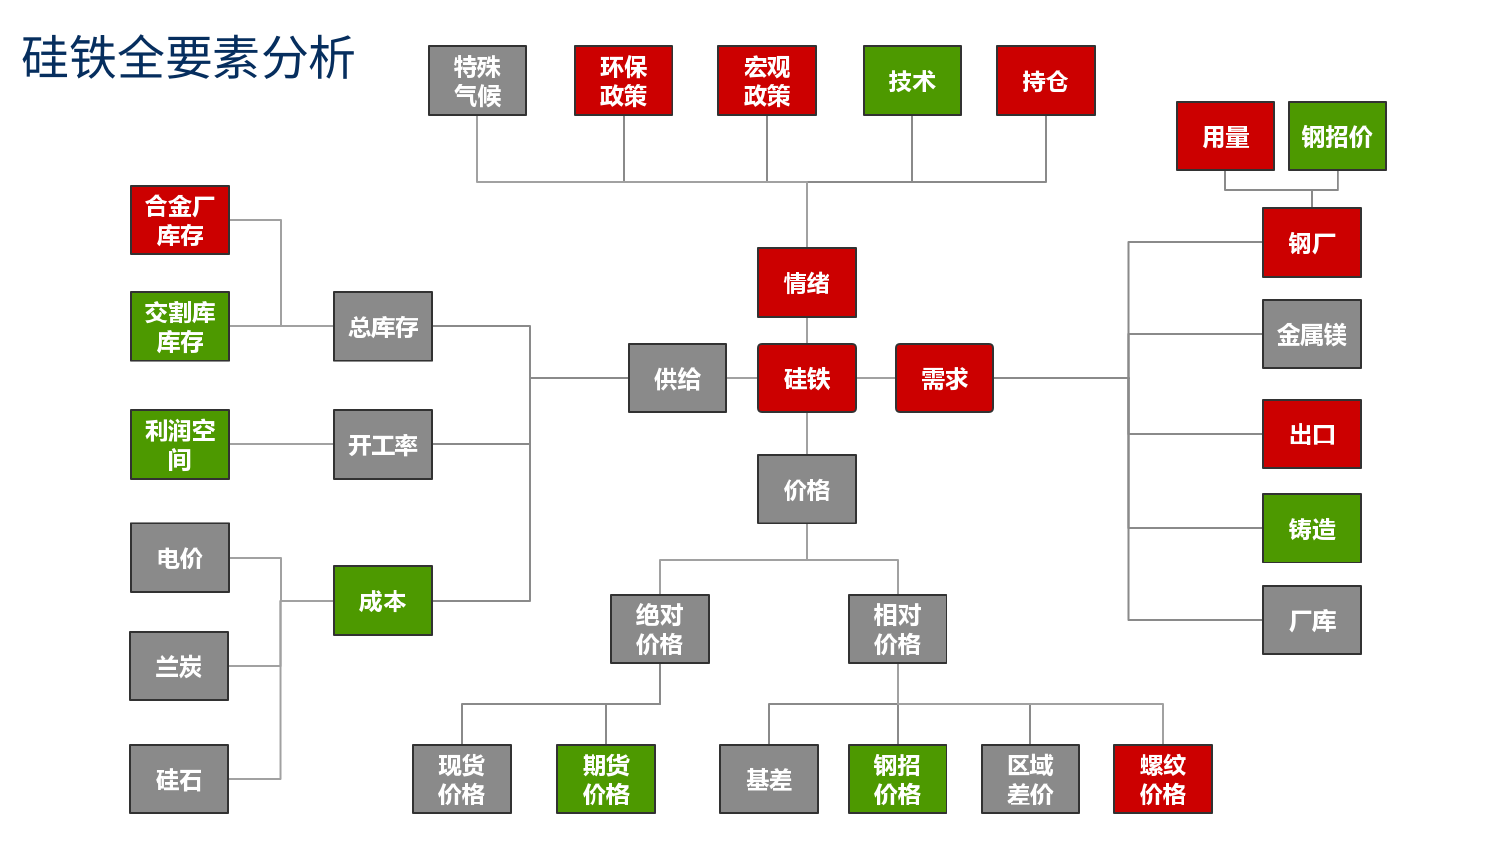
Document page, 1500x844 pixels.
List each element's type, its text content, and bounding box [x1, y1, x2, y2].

text_box 硅铁全要素分析 [0, 20, 78, 93]
picture [83, 0, 1417, 844]
